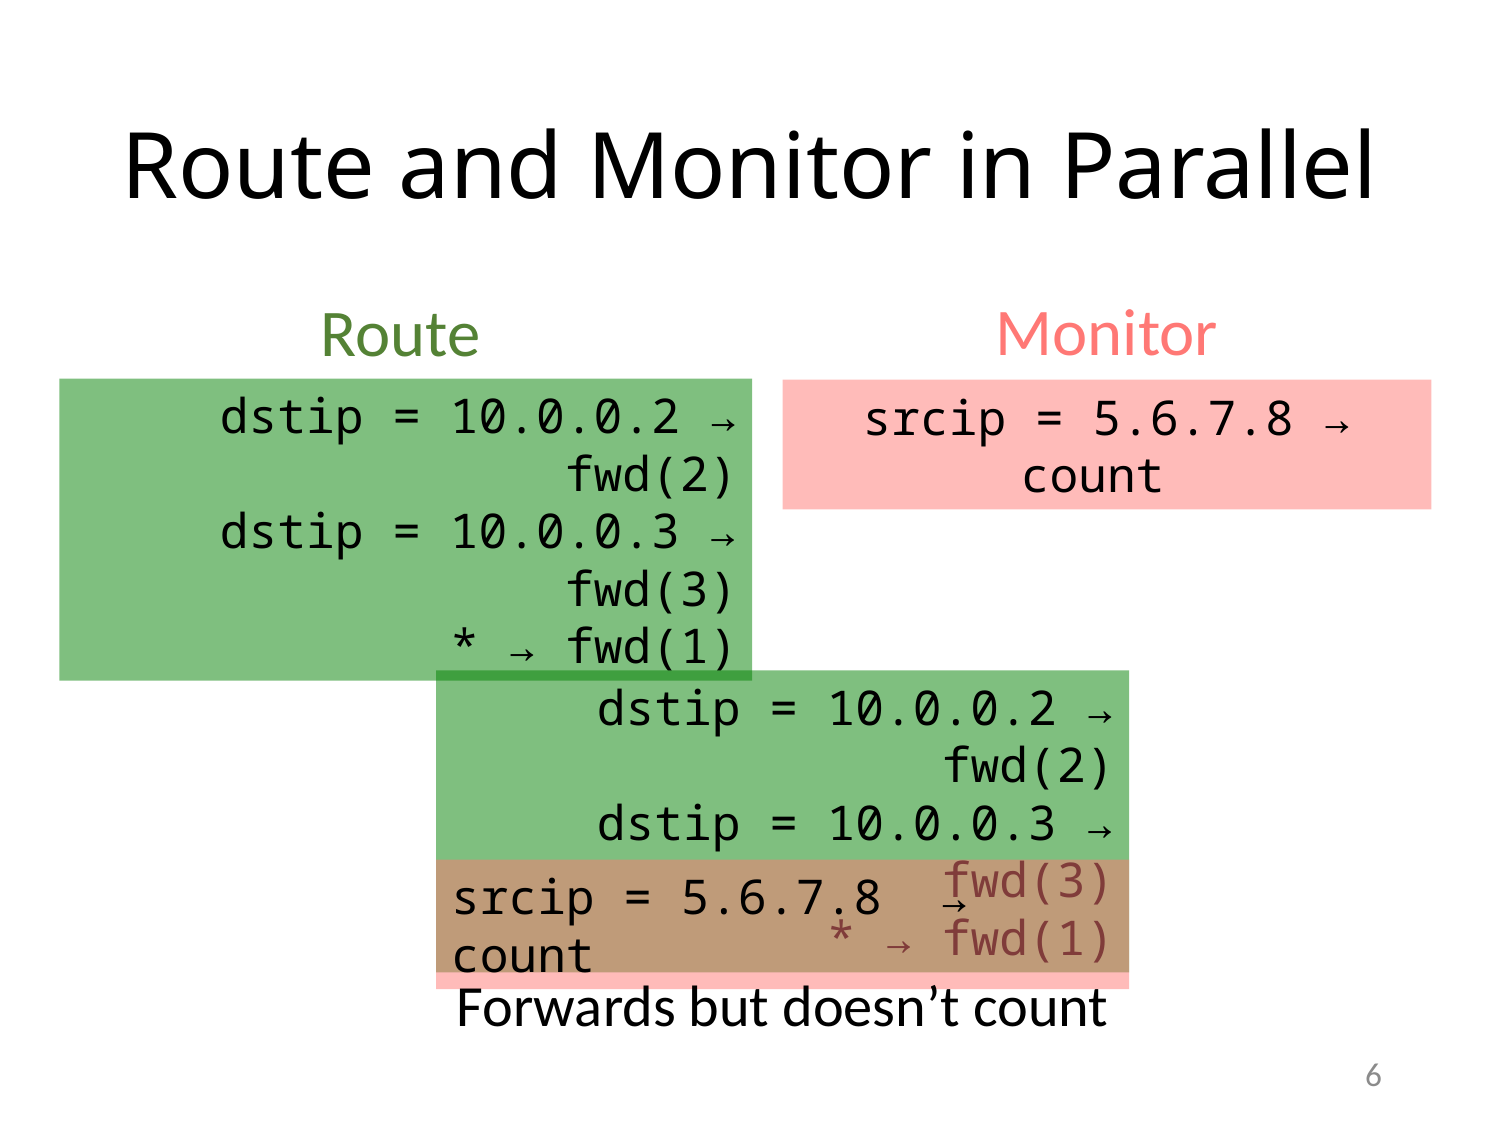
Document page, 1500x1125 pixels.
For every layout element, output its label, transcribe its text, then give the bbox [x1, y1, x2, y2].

title Route and Monitor in Parallel [103, 59, 1397, 278]
text_box srcip = 5.6.7.8 → count [436, 859, 1130, 960]
text_box Monitor [969, 281, 1245, 377]
text_box Forwards but doesn’t count [272, 960, 1293, 1046]
text_box Route [296, 282, 506, 378]
text_box srcip = 5.6.7.8 → count [782, 379, 1432, 510]
text_box dstip = 10.0.0.2 → fwd(2) dstip = 10.0.0.3 → fwd(3) * → fwd(1) [59, 378, 753, 681]
slide_number 6 [1059, 1042, 1397, 1103]
text_box dstip = 10.0.0.2 → fwd(2) dstip = 10.0.0.3 → fwd(3) * → fwd(1) [436, 670, 1130, 859]
